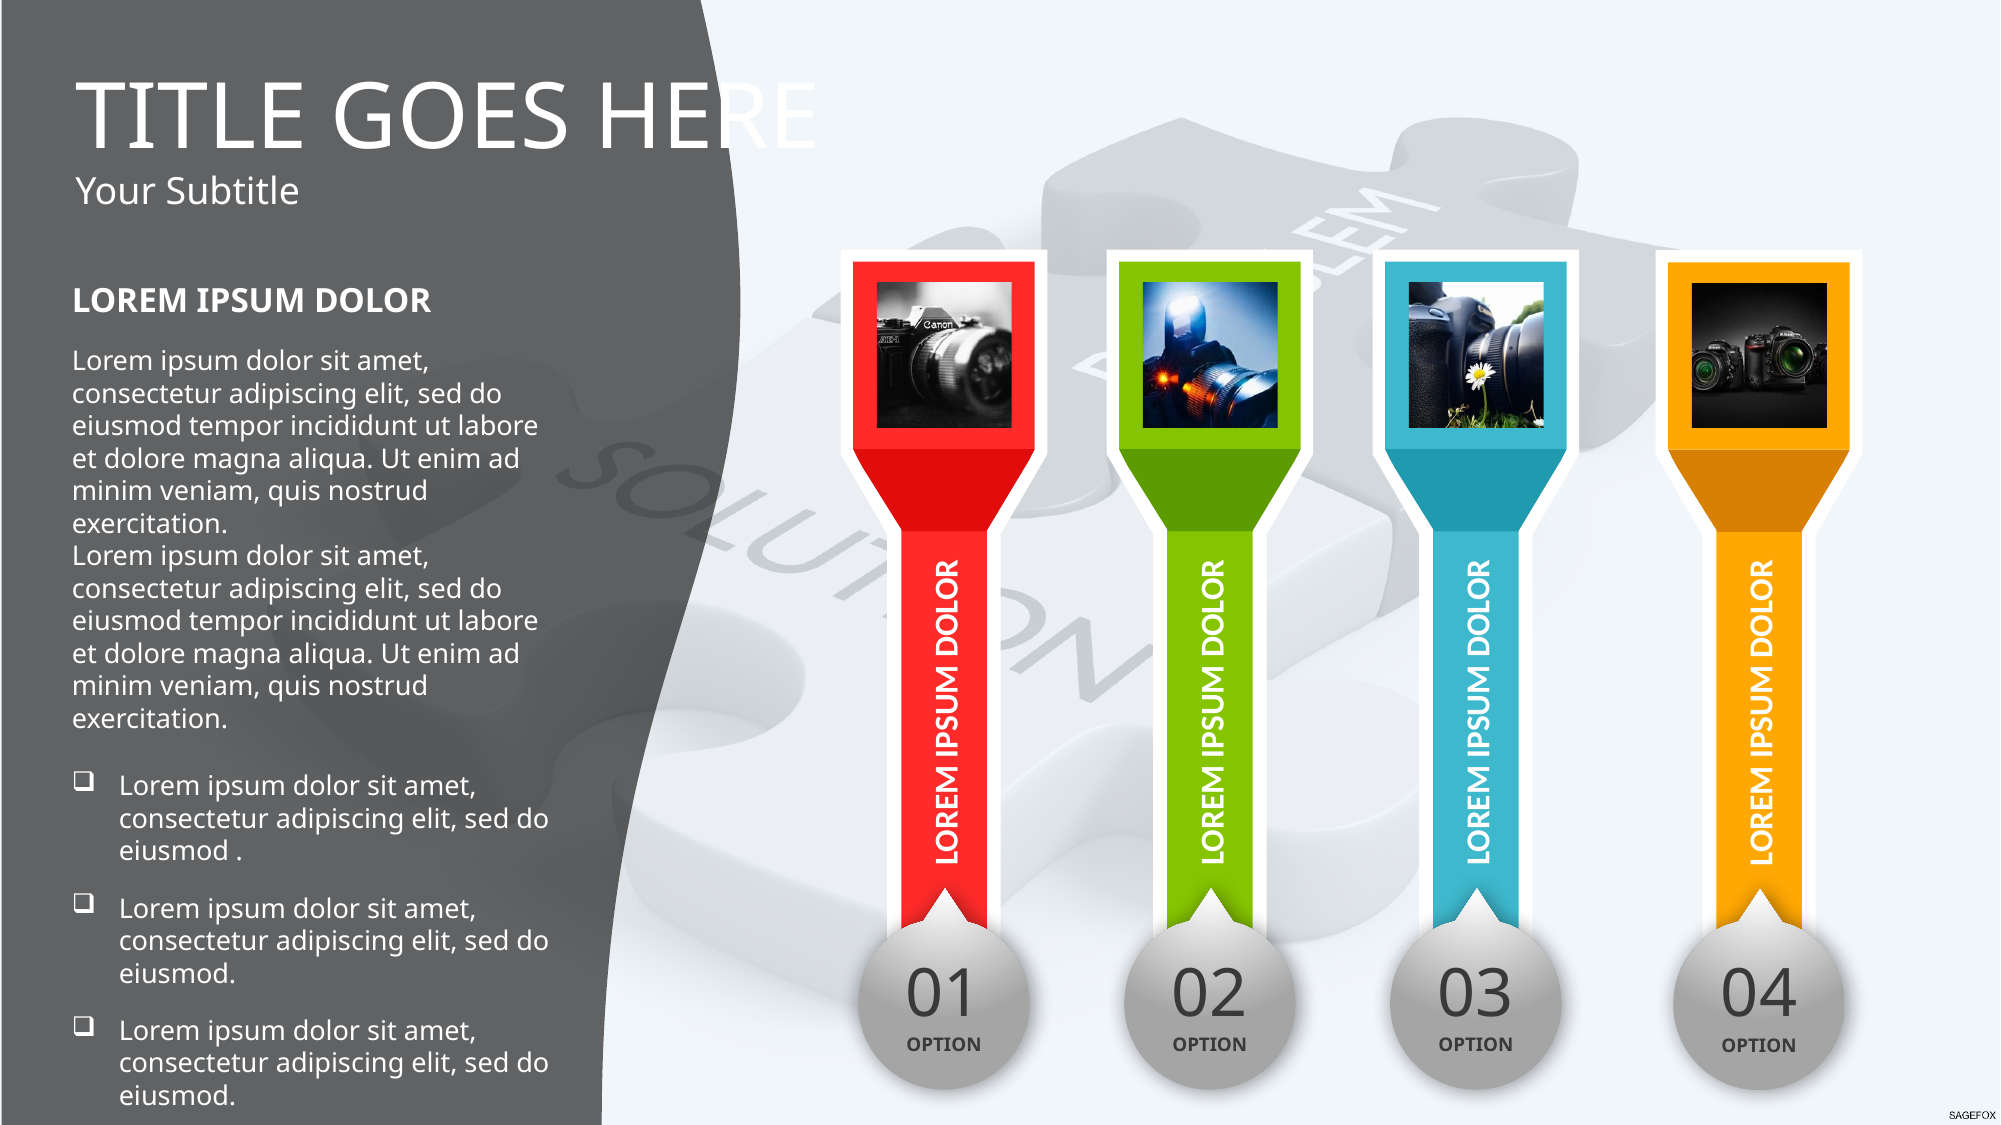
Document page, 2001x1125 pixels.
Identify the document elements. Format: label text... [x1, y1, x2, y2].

text_box [0, 0, 742, 1125]
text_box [840, 249, 1048, 1090]
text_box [1372, 249, 1580, 1090]
text_box LOREM IPSUM DOLOR Lorem ipsum dolor sit amet, consectetur adipiscing elit, sed do eiusmod tempor incididunt ut labore et dolore magna aliqua. Ut enim ad minim veniam, quis nostrud exercitation. Lorem ipsum dolor sit amet, consectetur adipiscing elit, sed do eiusmod tempor incididunt ut labore et dolore magna aliqua. Ut enim ad minim veniam, quis nostrud exercitation. Lorem ipsum dolor sit amet, consectetur adipiscing elit, sed do eiusmod . Lorem ipsum dolor sit amet, consectetur adipiscing elit, sed do eiusmod. Lorem ipsum dolor sit amet, consectetur adipiscing elit, sed do eiusmod. [57, 271, 575, 1119]
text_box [1655, 250, 1863, 1091]
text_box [1106, 249, 1314, 1090]
picture [1925, 0, 2001, 1125]
text_box TITLE GOES HERE Your Subtitle [60, 49, 1036, 220]
